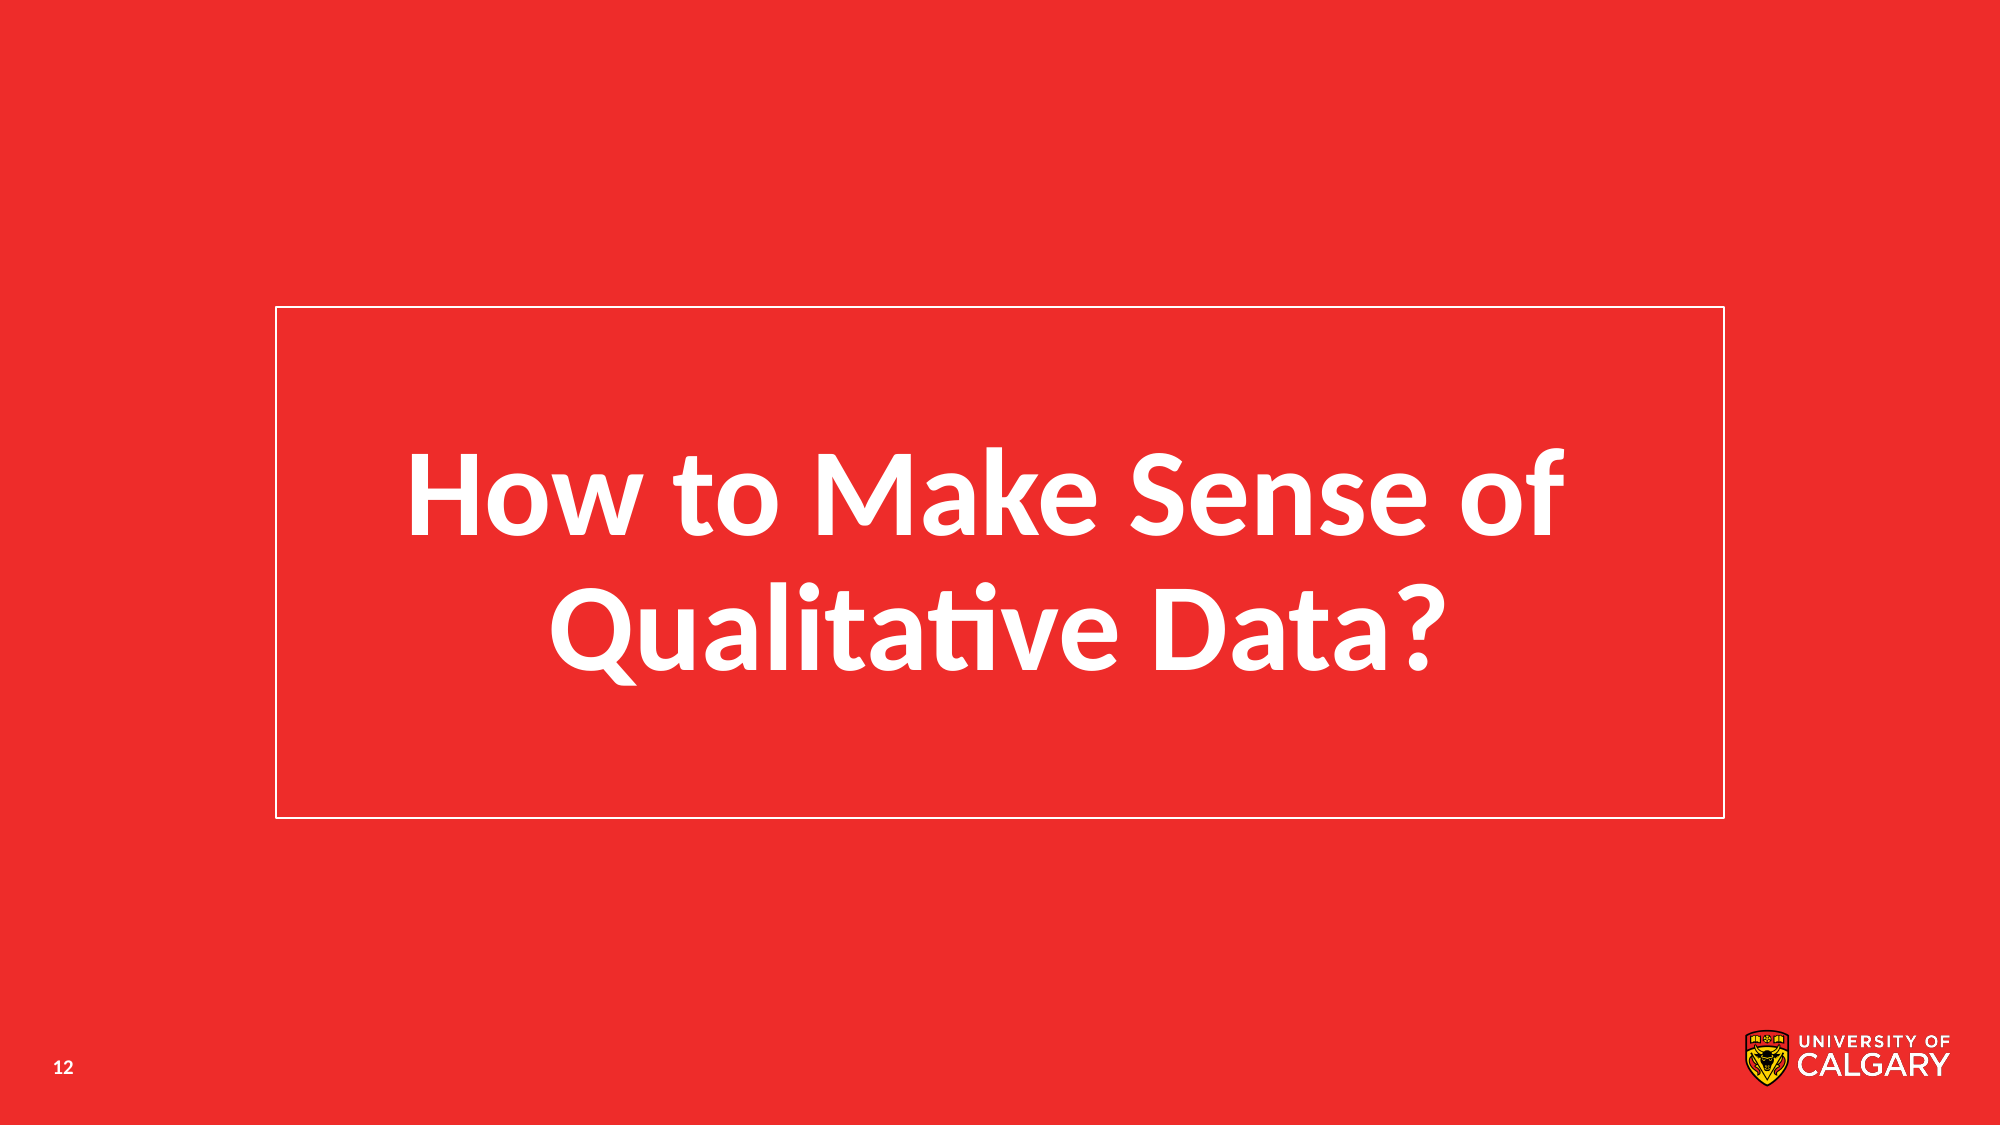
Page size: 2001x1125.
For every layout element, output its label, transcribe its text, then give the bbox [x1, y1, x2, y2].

list How to Make Sense of Qualitative Data? [275, 306, 1725, 819]
picture [1722, 1012, 1973, 1099]
